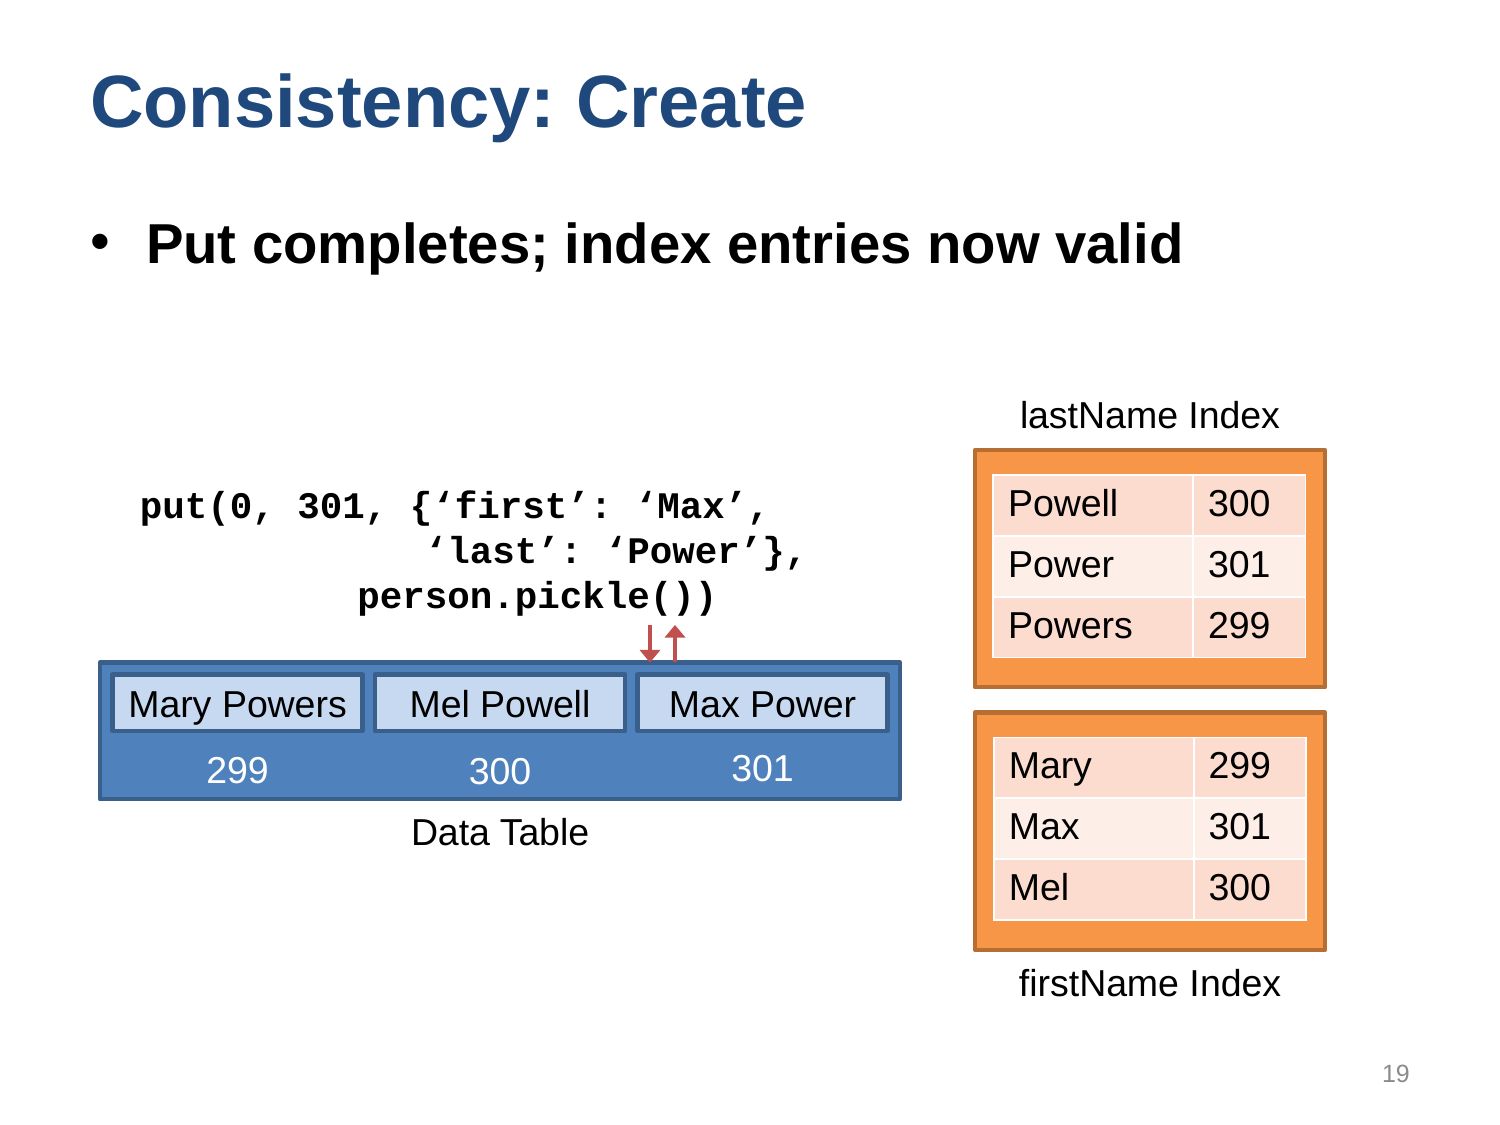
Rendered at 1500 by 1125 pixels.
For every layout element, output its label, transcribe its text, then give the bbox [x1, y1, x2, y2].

text_box Put completes; index entries now valid [74, 199, 1425, 1005]
slide_number 19 [1074, 1042, 1425, 1103]
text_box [99, 662, 901, 862]
text_box firstName Index [975, 951, 1325, 1011]
title Consistency: Create [75, 45, 1425, 150]
text_box lastName Index [975, 383, 1325, 444]
